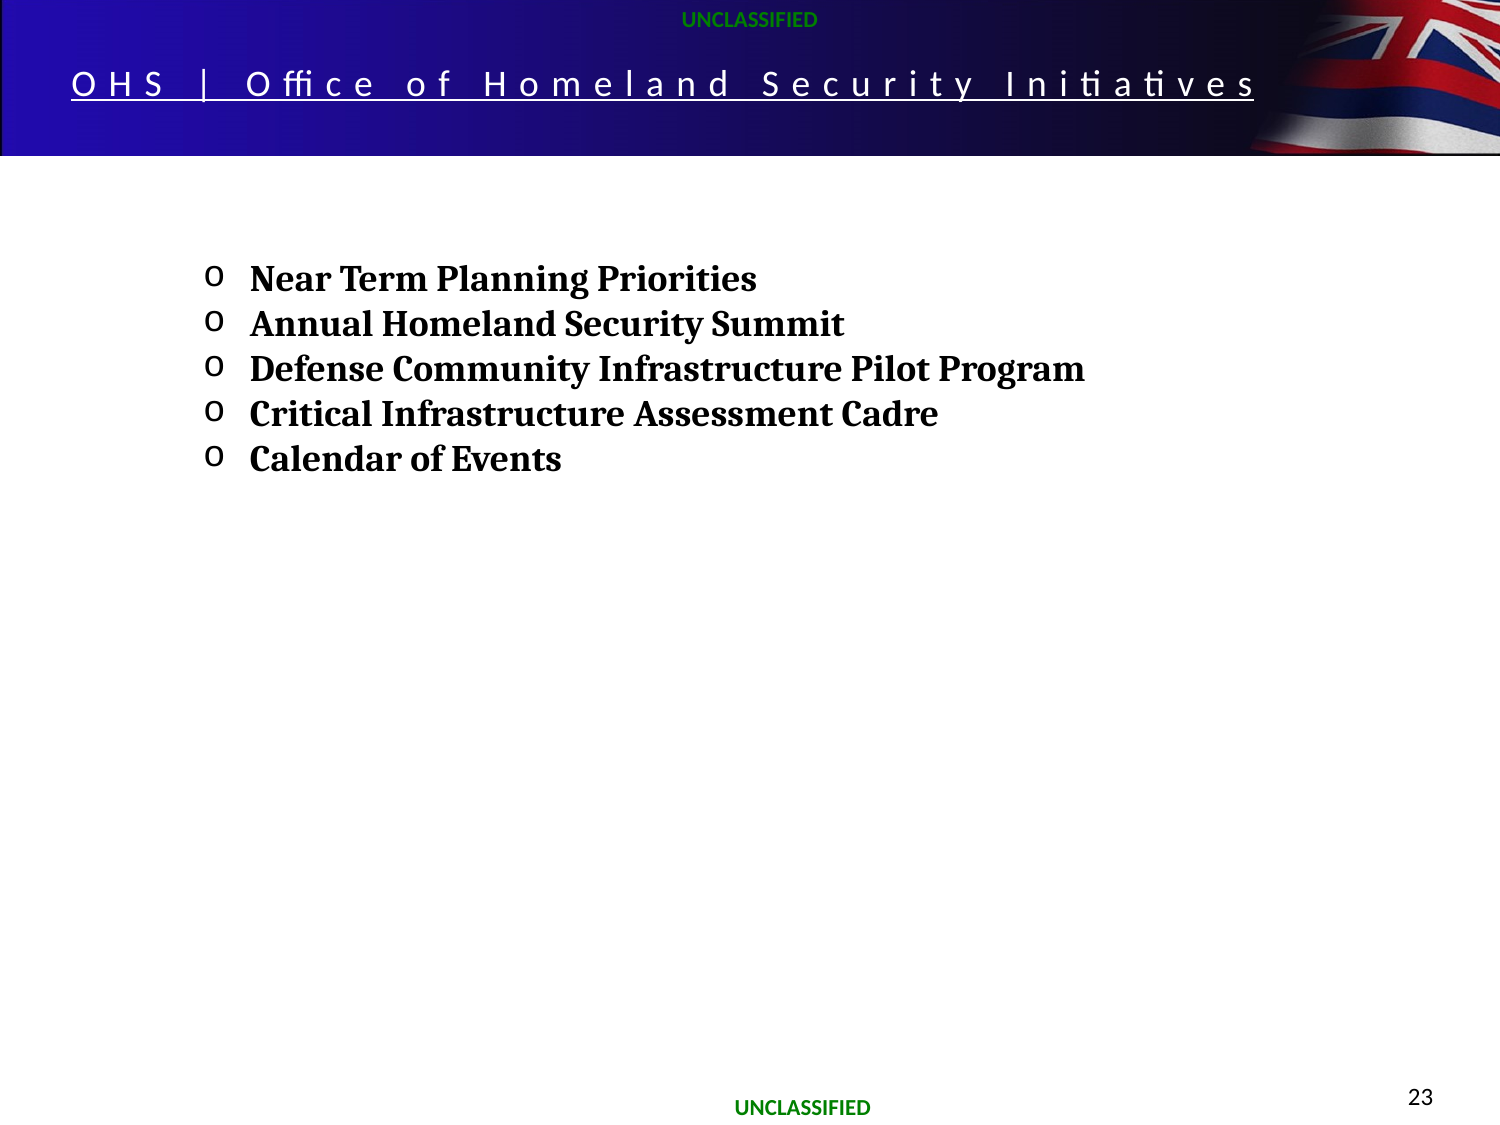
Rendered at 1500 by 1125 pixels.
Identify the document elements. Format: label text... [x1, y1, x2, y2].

text_box Near Term Planning Priorities Annual Homeland Security Summit Defense Community Infrastructure Pilot Program Critical Infrastructure Assessment Cadre Calendar of Events [113, 166, 1493, 562]
text_box 23 [1098, 1065, 1449, 1125]
text_box UNCLASSIFIED [565, 1076, 1041, 1125]
picture [0, 0, 1500, 156]
